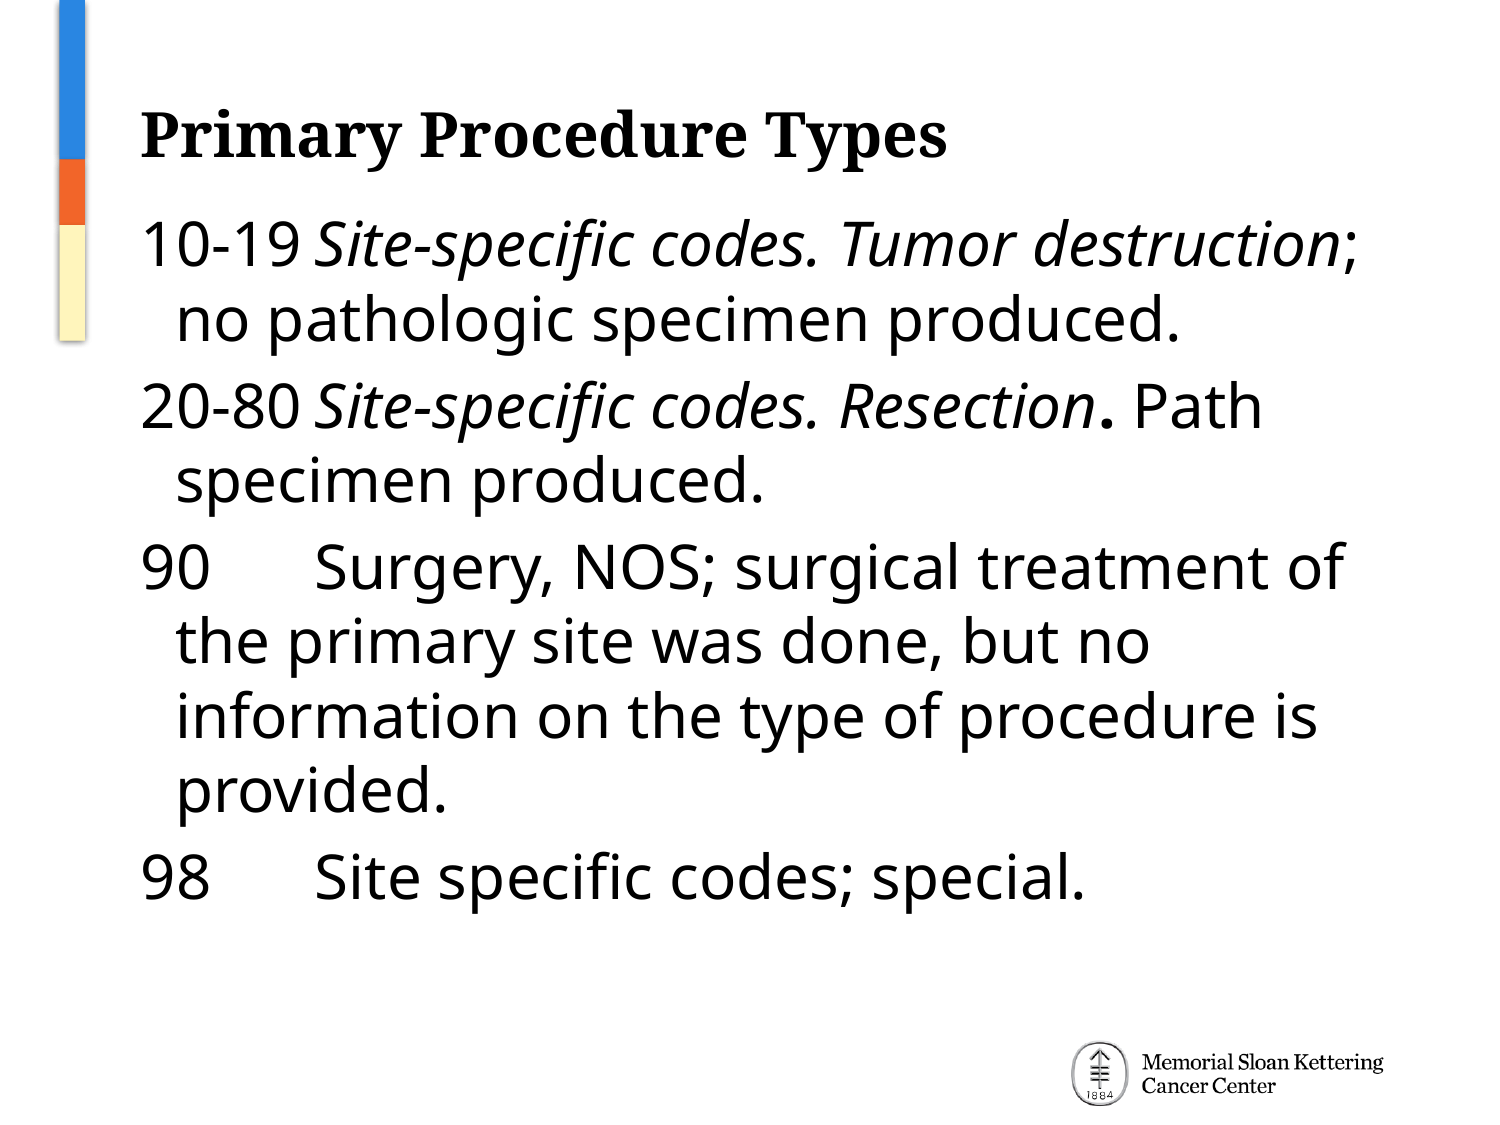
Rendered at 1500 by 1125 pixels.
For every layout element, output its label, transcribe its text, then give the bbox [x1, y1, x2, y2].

title Primary Procedure Types [125, 48, 1386, 178]
list 10-19 Site-specific codes. Tumor destruction; no pathologic specimen produced. 20-80 Site-specific codes. Resection. Path specimen produced. 90 Surgery, NOS; surgical treatment of the primary site was done, but no information on the type of procedure is provided. 98 Site specific codes; special. [125, 197, 1386, 940]
